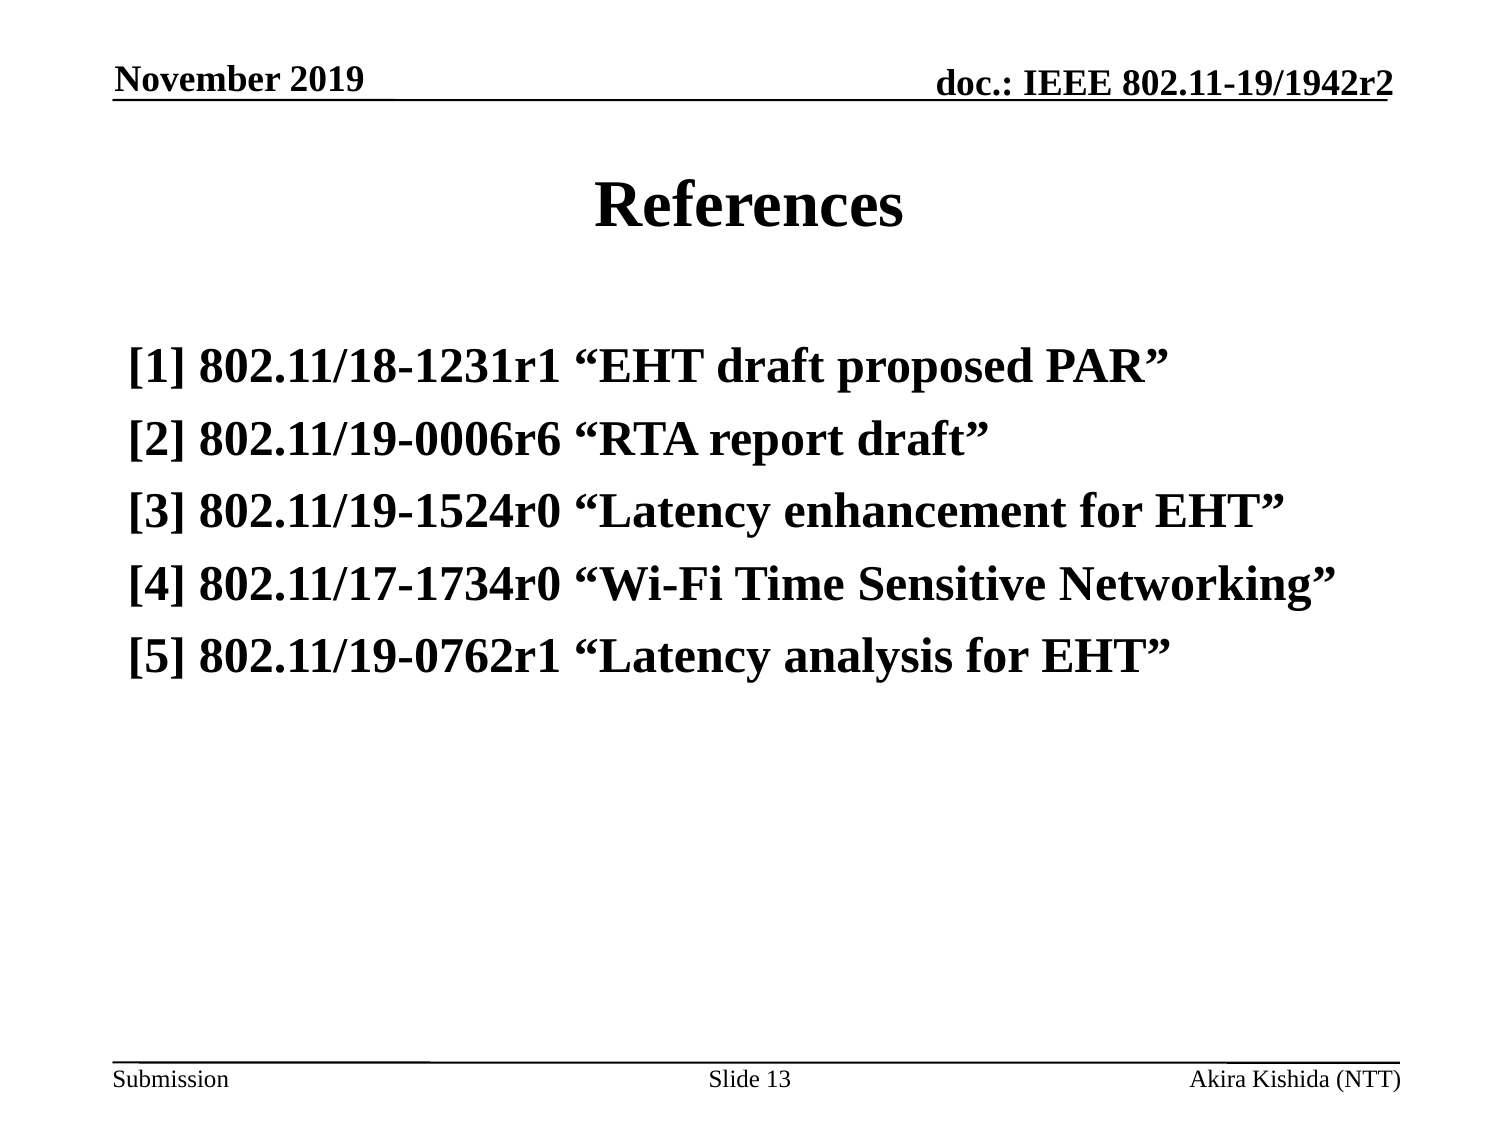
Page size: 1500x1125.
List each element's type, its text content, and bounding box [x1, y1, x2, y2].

title References [112, 112, 1388, 288]
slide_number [114, 54, 423, 100]
list [1] 802.11/18-1231r1 “EHT draft proposed PAR” [2] 802.11/19-0006r6 “RTA report draft” [3] 802.11/19-1524r0 “Latency enhancement for EHT” [4] 802.11/17-1734r0 “Wi-Fi Time Sensitive Networking” [5] 802.11/19-0762r1 “Latency analysis for EHT” [112, 324, 1388, 1000]
footer Akira Kishida (NTT) [878, 1061, 1402, 1093]
slide_number Slide 13 [684, 1061, 816, 1123]
